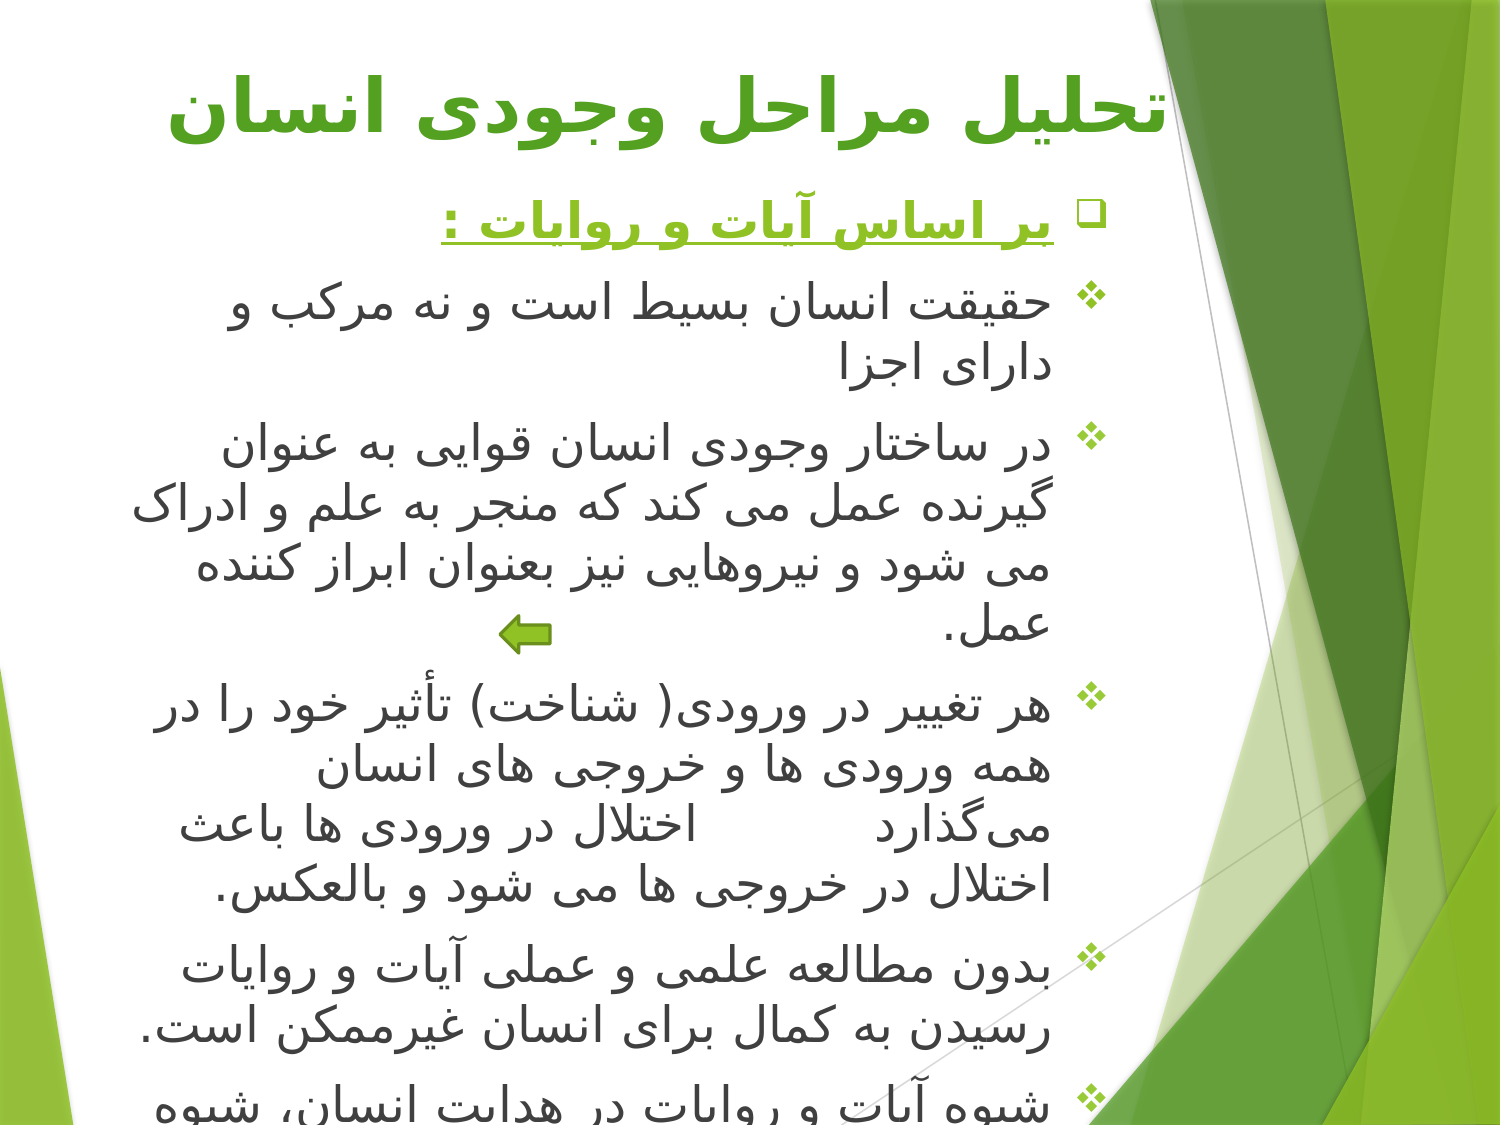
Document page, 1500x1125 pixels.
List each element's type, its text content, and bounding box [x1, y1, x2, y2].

title تحلیل مراحل وجودی انسان [87, 50, 1250, 313]
list بر اساس آیات و روایات : حقیقت انسان بسیط است و نه مرکب و دارای اجزا در ساختار وجودی انسان قوایی به عنوان گیرنده عمل می کند که منجر به علم و ادراک می شود و نیروهایی نیز بعنوان ابراز کننده عمل. هر تغییر در ورودی( شناخت) تأثیر خود را در همه ورودی ها و خروجی های انسان می‌گذارد اختلال در ورودی ها باعث اختلال در خروجی ها می شود و بالعکس. بدون مطالعه علمی و عملی آیات و روایات رسیدن به کمال برای انسان غیرممکن است. شیوه آیات و روایات در هدایت انسان، شیوه ذکر و فعال کردن فکر است و این بدین معناست که حقایق در انسان به ودیعه نهاده شده. [112, 181, 1125, 994]
text_box [498, 614, 552, 655]
